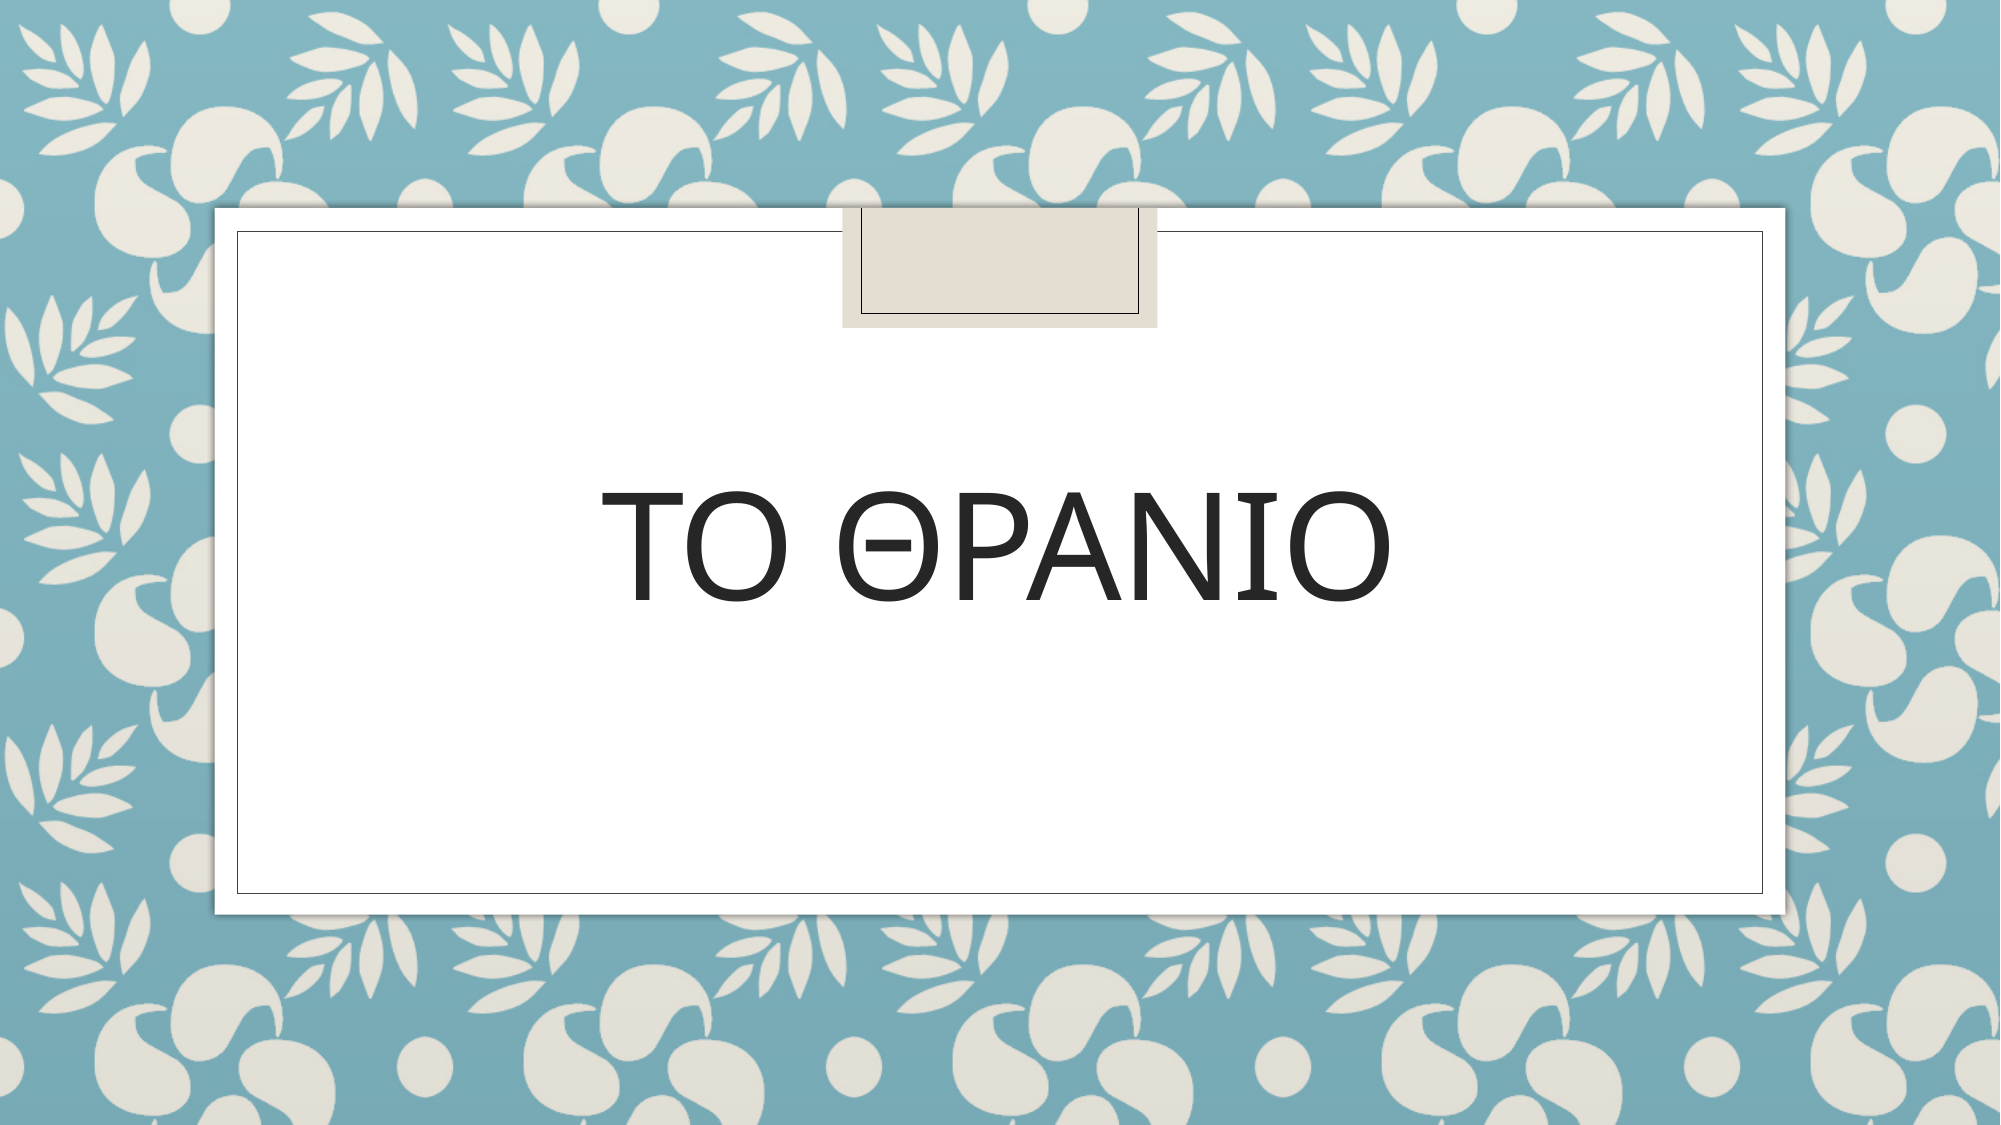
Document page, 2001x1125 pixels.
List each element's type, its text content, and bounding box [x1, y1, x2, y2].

title Το θρανιο [256, 343, 1744, 769]
